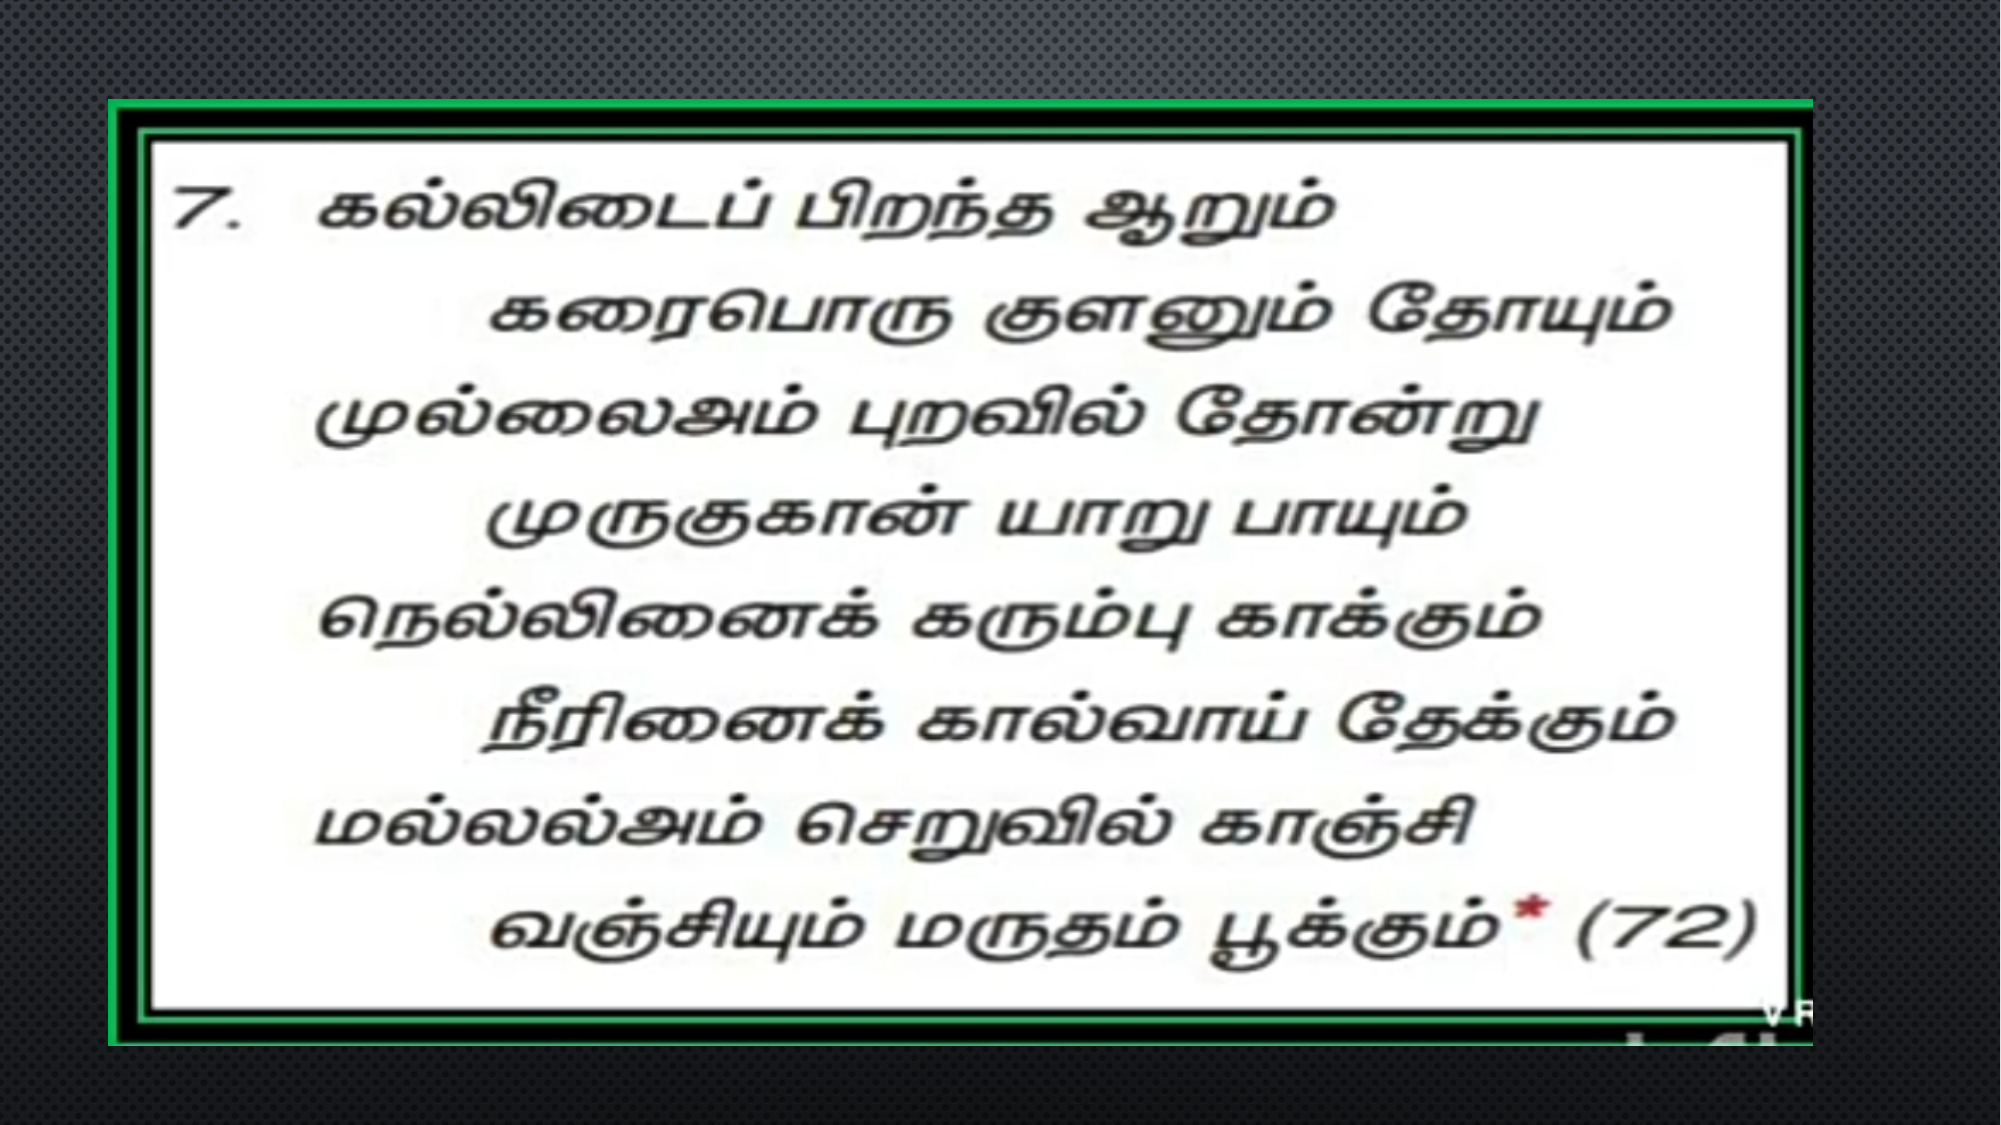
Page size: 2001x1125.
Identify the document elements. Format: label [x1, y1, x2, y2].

list [108, 99, 1813, 1047]
